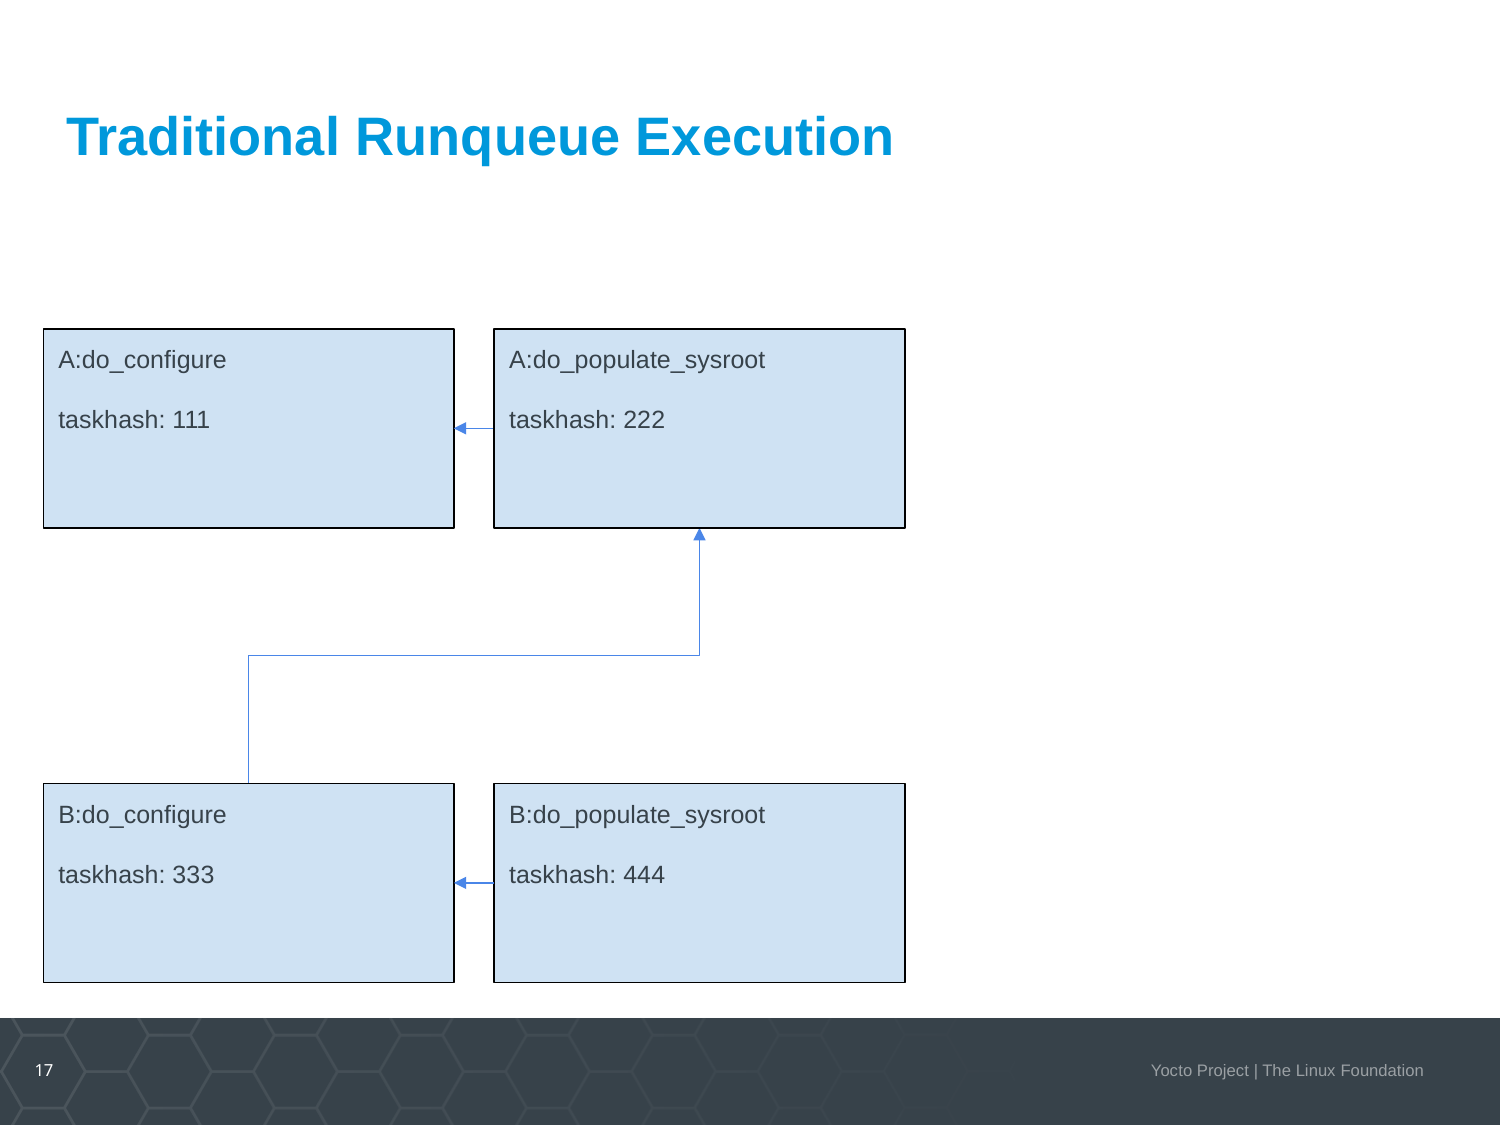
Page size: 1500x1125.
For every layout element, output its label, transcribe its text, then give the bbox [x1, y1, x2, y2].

text_box A:do_populate_sysroot taskhash: 222 [494, 328, 905, 528]
text_box B:do_populate_sysroot taskhash: 444 [494, 783, 905, 983]
title Traditional Runqueue Execution [51, 97, 1449, 223]
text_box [346, 429, 602, 882]
text_box B:do_configure taskhash: 333 [43, 783, 454, 983]
picture [0, 0, 1500, 1125]
text_box A:do_configure taskhash: 111 [43, 328, 454, 528]
